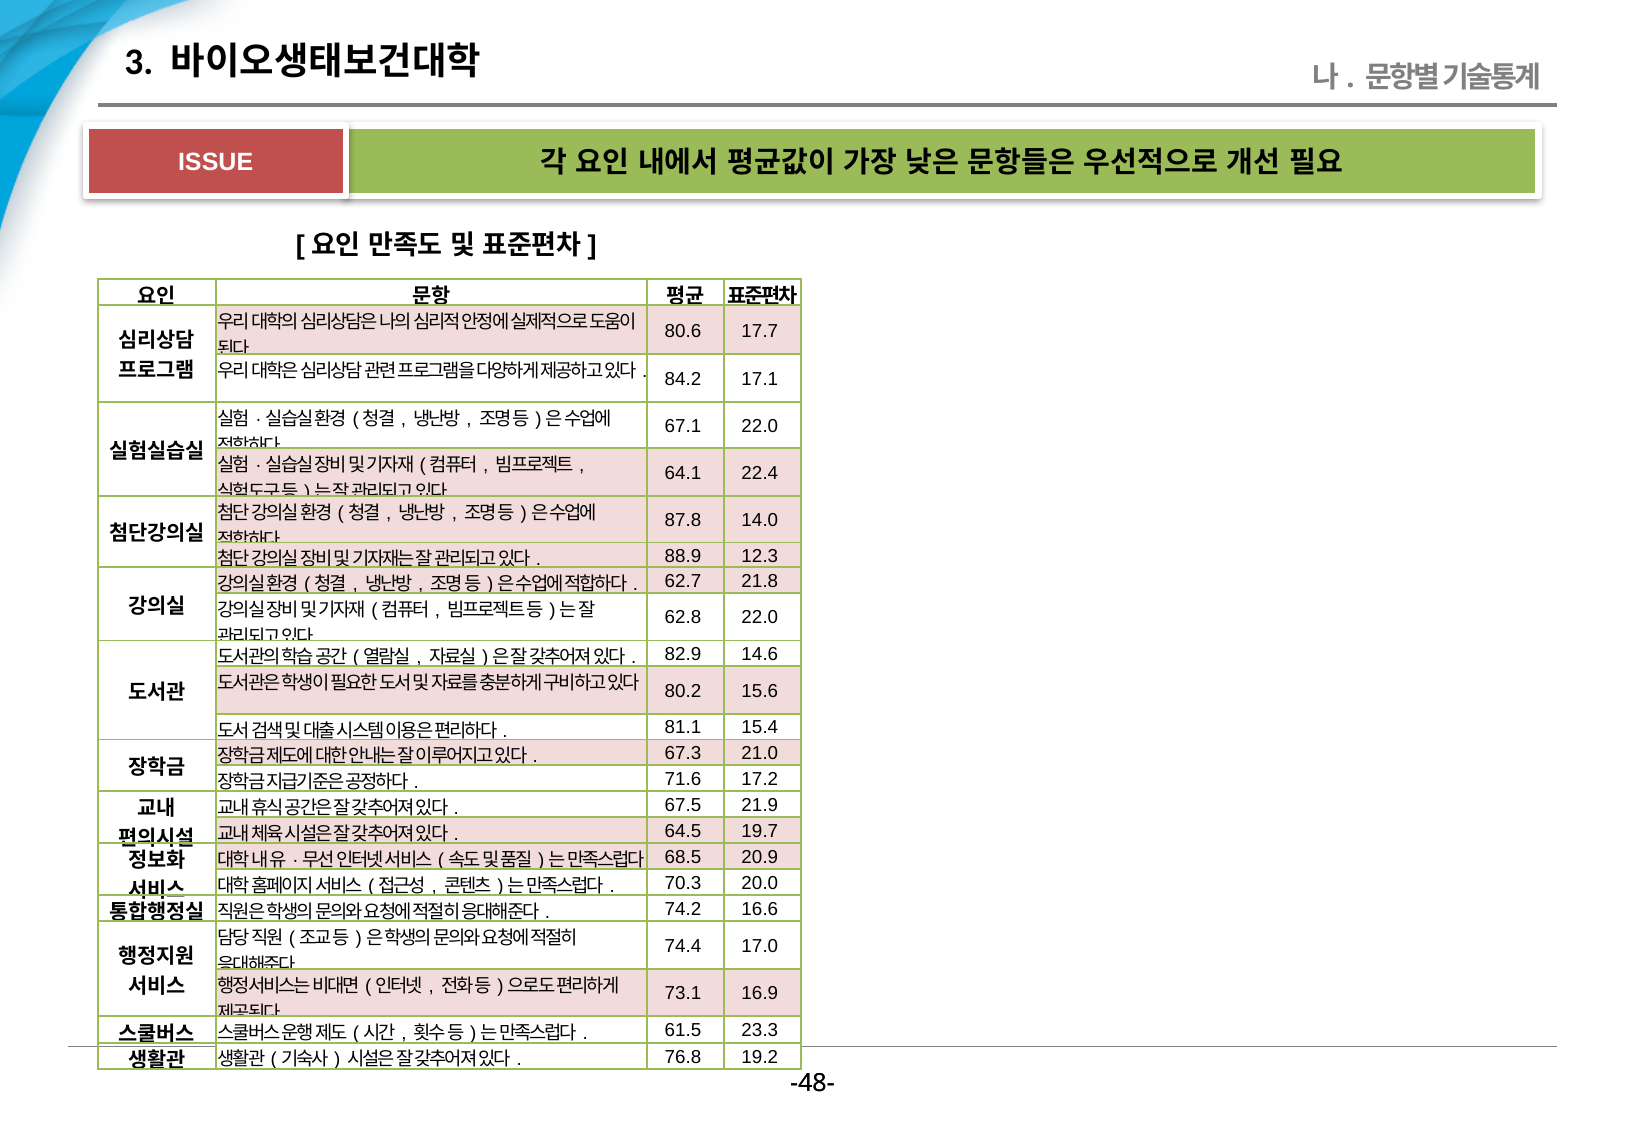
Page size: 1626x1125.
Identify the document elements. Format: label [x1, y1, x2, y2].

table_cell [217, 896, 646, 920]
table_cell [648, 740, 723, 764]
table_cell [648, 715, 723, 739]
table_cell [648, 844, 723, 868]
table_cell [648, 922, 723, 968]
table_cell [725, 896, 800, 920]
table_cell [99, 792, 215, 842]
table_cell [725, 1017, 800, 1042]
table_cell [648, 896, 723, 920]
table_cell [217, 641, 646, 665]
table_cell [217, 403, 646, 447]
table_cell [725, 740, 800, 764]
table_cell [648, 792, 723, 816]
table_cell [217, 818, 646, 842]
subtitle [889, 51, 1556, 102]
table_cell [725, 306, 800, 353]
table_cell [217, 543, 646, 566]
table_cell [648, 543, 723, 566]
table_cell [99, 641, 215, 739]
table_cell [99, 403, 215, 495]
table_cell [725, 594, 800, 640]
table_header [99, 280, 215, 304]
table_cell [217, 740, 646, 764]
table_cell [217, 870, 646, 894]
table_cell [725, 766, 800, 790]
table_cell [725, 715, 800, 739]
table_cell [99, 922, 215, 1015]
title [109, 29, 526, 90]
table_cell [99, 844, 215, 894]
table_cell [648, 818, 723, 842]
table_cell [99, 497, 215, 566]
table_cell [217, 355, 646, 401]
table_cell [217, 306, 646, 353]
table_cell [217, 568, 646, 592]
table_cell [725, 543, 800, 566]
text_box [728, 1059, 897, 1109]
table_cell [648, 355, 723, 401]
table_cell [217, 1017, 646, 1042]
table_cell [217, 594, 646, 640]
table_cell [725, 844, 800, 868]
table_cell [648, 870, 723, 894]
table_cell [648, 970, 723, 1015]
table_cell [725, 792, 800, 816]
table_cell [648, 1017, 723, 1042]
table_cell [99, 740, 215, 790]
table_cell [217, 497, 646, 542]
table_header [725, 280, 800, 304]
table_cell [725, 667, 800, 713]
table_cell [217, 766, 646, 790]
table_cell [217, 792, 646, 816]
table_cell [648, 667, 723, 713]
table_cell [217, 844, 646, 868]
table_cell [99, 1044, 215, 1068]
table_cell [648, 1044, 723, 1068]
table_cell [725, 568, 800, 592]
table_cell [725, 818, 800, 842]
table_cell [725, 870, 800, 894]
table_cell [725, 403, 800, 447]
text_box [91, 220, 801, 268]
table_cell [648, 306, 723, 353]
table_cell [99, 896, 215, 920]
text_box [83, 122, 1542, 199]
table_cell [725, 970, 800, 1015]
table_cell [217, 1044, 646, 1068]
table_header [648, 280, 723, 304]
table_header [217, 280, 646, 304]
table_cell [648, 641, 723, 665]
table_cell [217, 922, 646, 968]
table_cell [648, 766, 723, 790]
table_cell [99, 568, 215, 640]
table_cell [725, 1044, 800, 1068]
table_cell [99, 306, 215, 401]
table_cell [725, 641, 800, 665]
table_cell [725, 449, 800, 495]
table_cell [217, 715, 646, 739]
table_cell [99, 1017, 215, 1042]
table_cell [725, 497, 800, 542]
table_cell [648, 403, 723, 447]
table_cell [648, 594, 723, 640]
table_cell [648, 449, 723, 495]
table_cell [725, 355, 800, 401]
table_cell [725, 922, 800, 968]
table_cell [217, 970, 646, 1015]
table_cell [648, 568, 723, 592]
picture [0, 0, 352, 336]
table_cell [648, 497, 723, 542]
table_cell [217, 449, 646, 495]
table_cell [217, 667, 646, 713]
